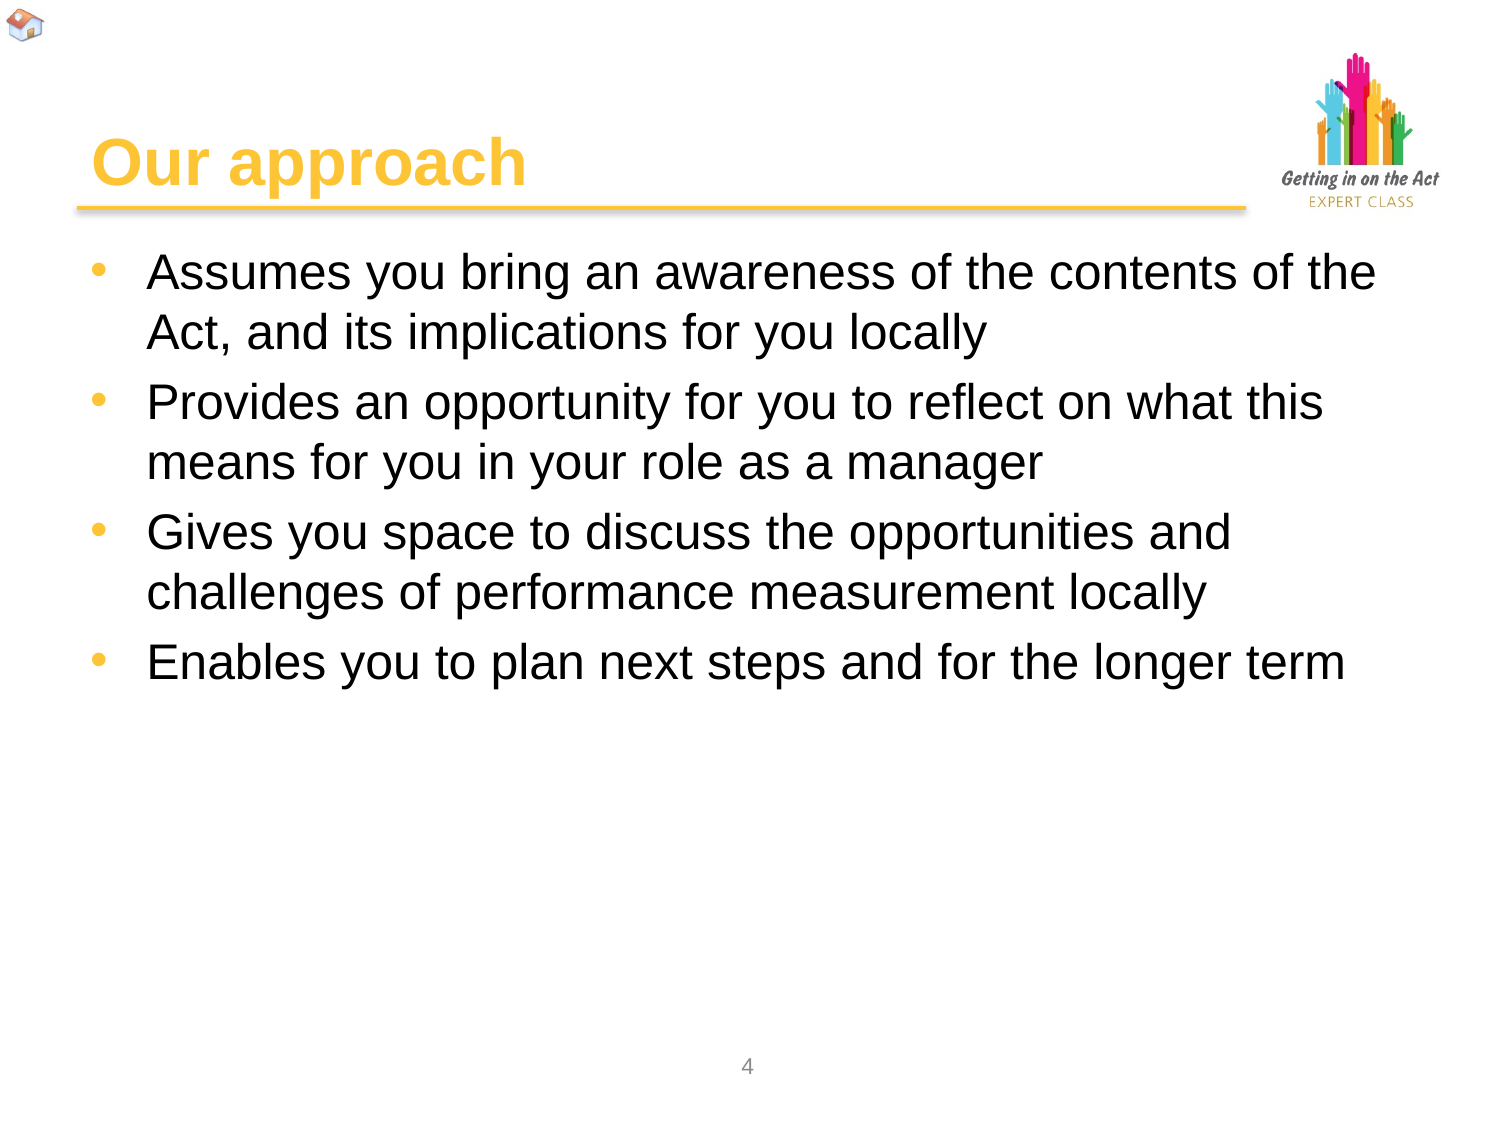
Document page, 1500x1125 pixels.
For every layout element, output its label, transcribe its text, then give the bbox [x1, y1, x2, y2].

title Our approach [76, 42, 1247, 207]
picture [1271, 42, 1453, 220]
slide_number 3 [572, 1035, 923, 1095]
list Assumes you bring an awareness of the contents of the Act, and its implications for you locally Provides an opportunity for you to reflect on what this means for you in your role as a manager Gives you space to discuss the opportunities and challenges of performance measurement locally Enables you to plan next steps and for the longer term [75, 231, 1425, 975]
